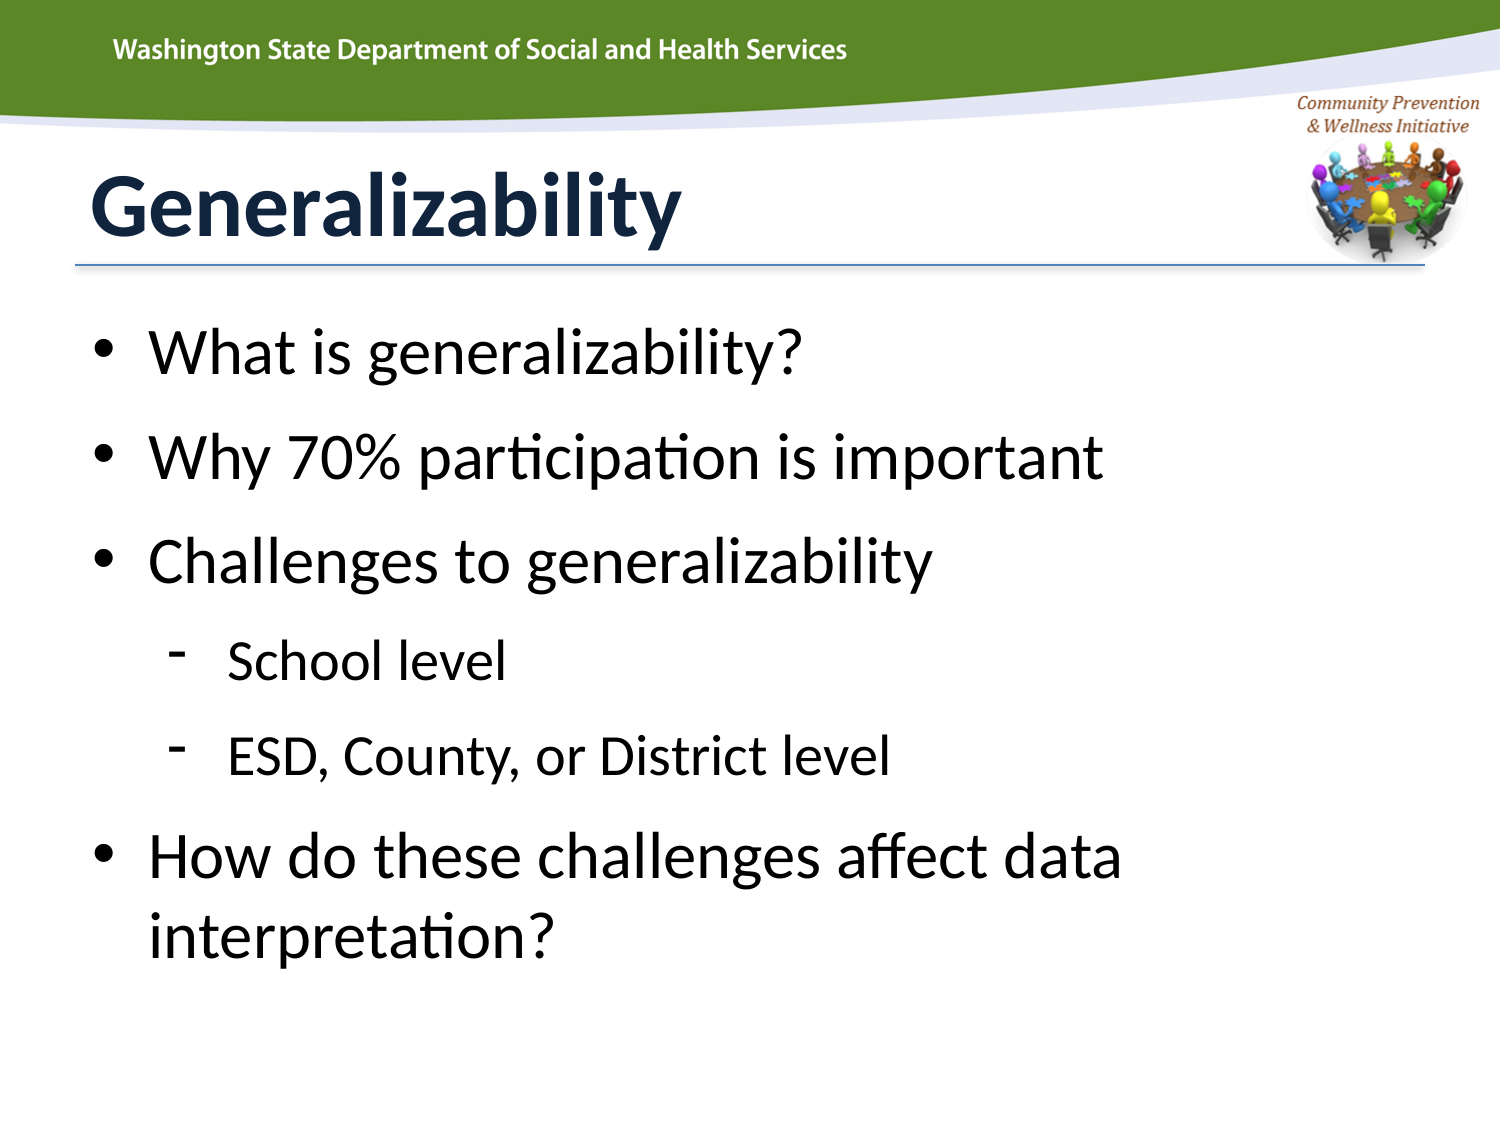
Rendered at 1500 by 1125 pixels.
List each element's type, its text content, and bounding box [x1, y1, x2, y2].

title Generalizability [75, 137, 1299, 263]
picture [0, 0, 1500, 266]
list What is generalizability? Why 70% participation is important Challenges to generalizability School level ESD, County, or District level How do these challenges affect data interpretation? [77, 299, 1428, 1043]
